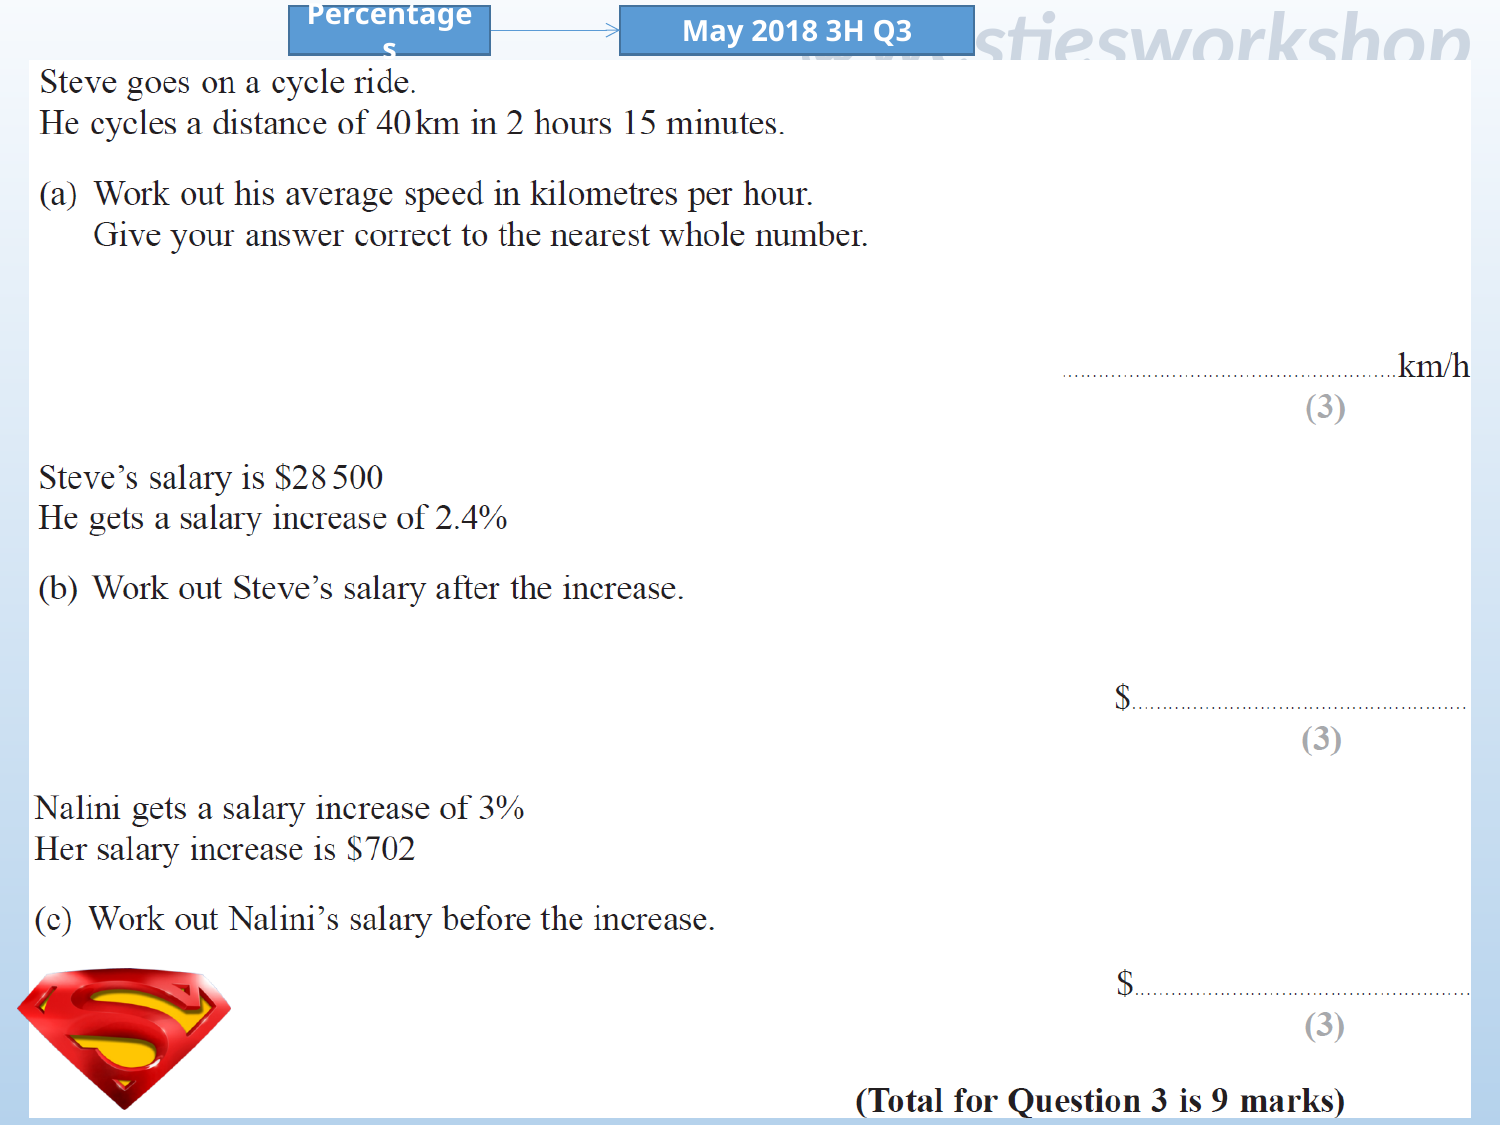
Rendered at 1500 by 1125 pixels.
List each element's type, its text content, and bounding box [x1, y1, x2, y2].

picture [17, 60, 1471, 1118]
text_box May 2018 3H Q3 [619, 5, 975, 56]
text_box Percentages [288, 5, 491, 56]
